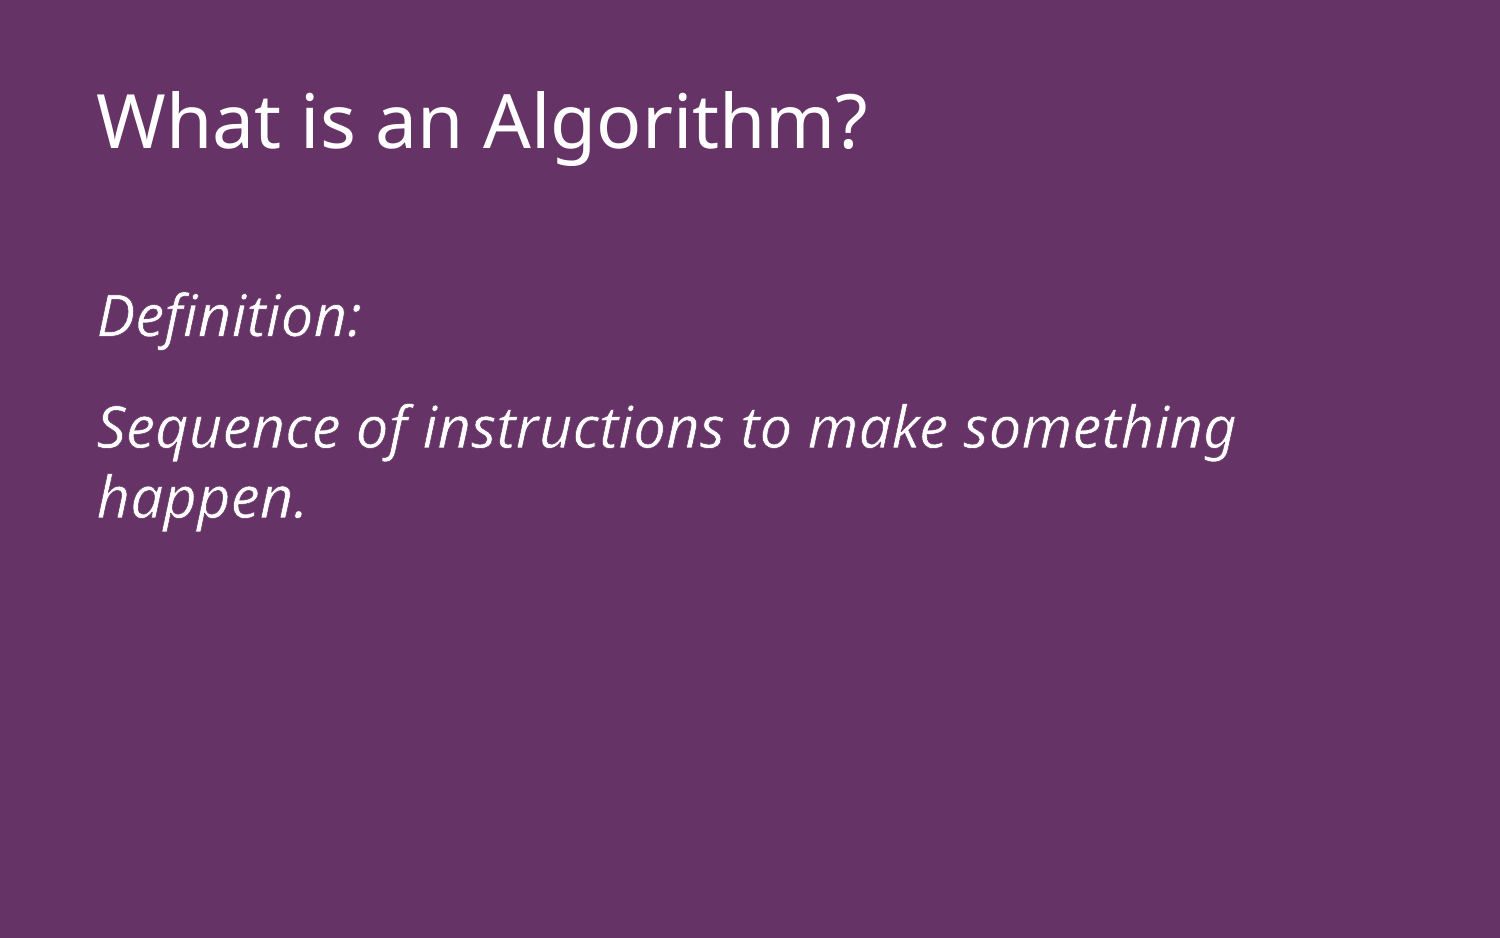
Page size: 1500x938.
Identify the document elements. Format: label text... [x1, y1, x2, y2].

text_box Definition: Sequence of instructions to make something happen. [81, 270, 1322, 838]
text_box What is an Algorithm? [81, 66, 1322, 219]
